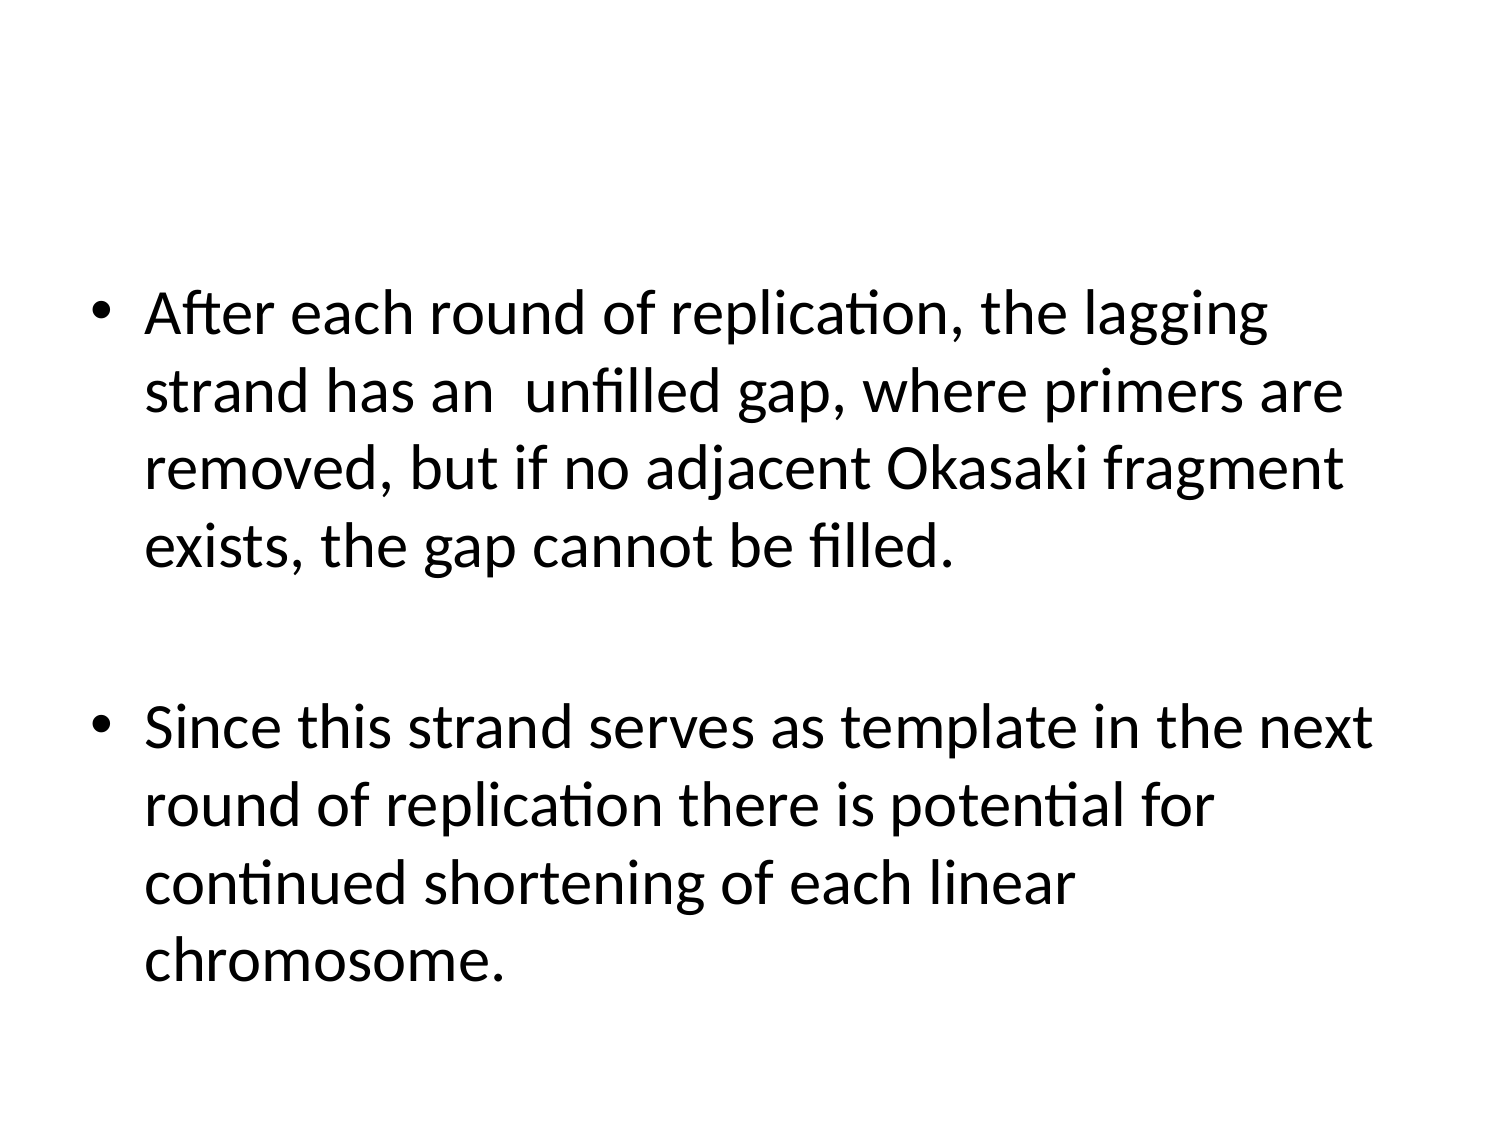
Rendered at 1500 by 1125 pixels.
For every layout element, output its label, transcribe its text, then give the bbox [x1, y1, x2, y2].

list After each round of replication, the lagging strand has an unfilled gap, where primers are removed, but if no adjacent Okasaki fragment exists, the gap cannot be filled. Since this strand serves as template in the next round of replication there is potential for continued shortening of each linear chromosome. [75, 262, 1425, 1005]
